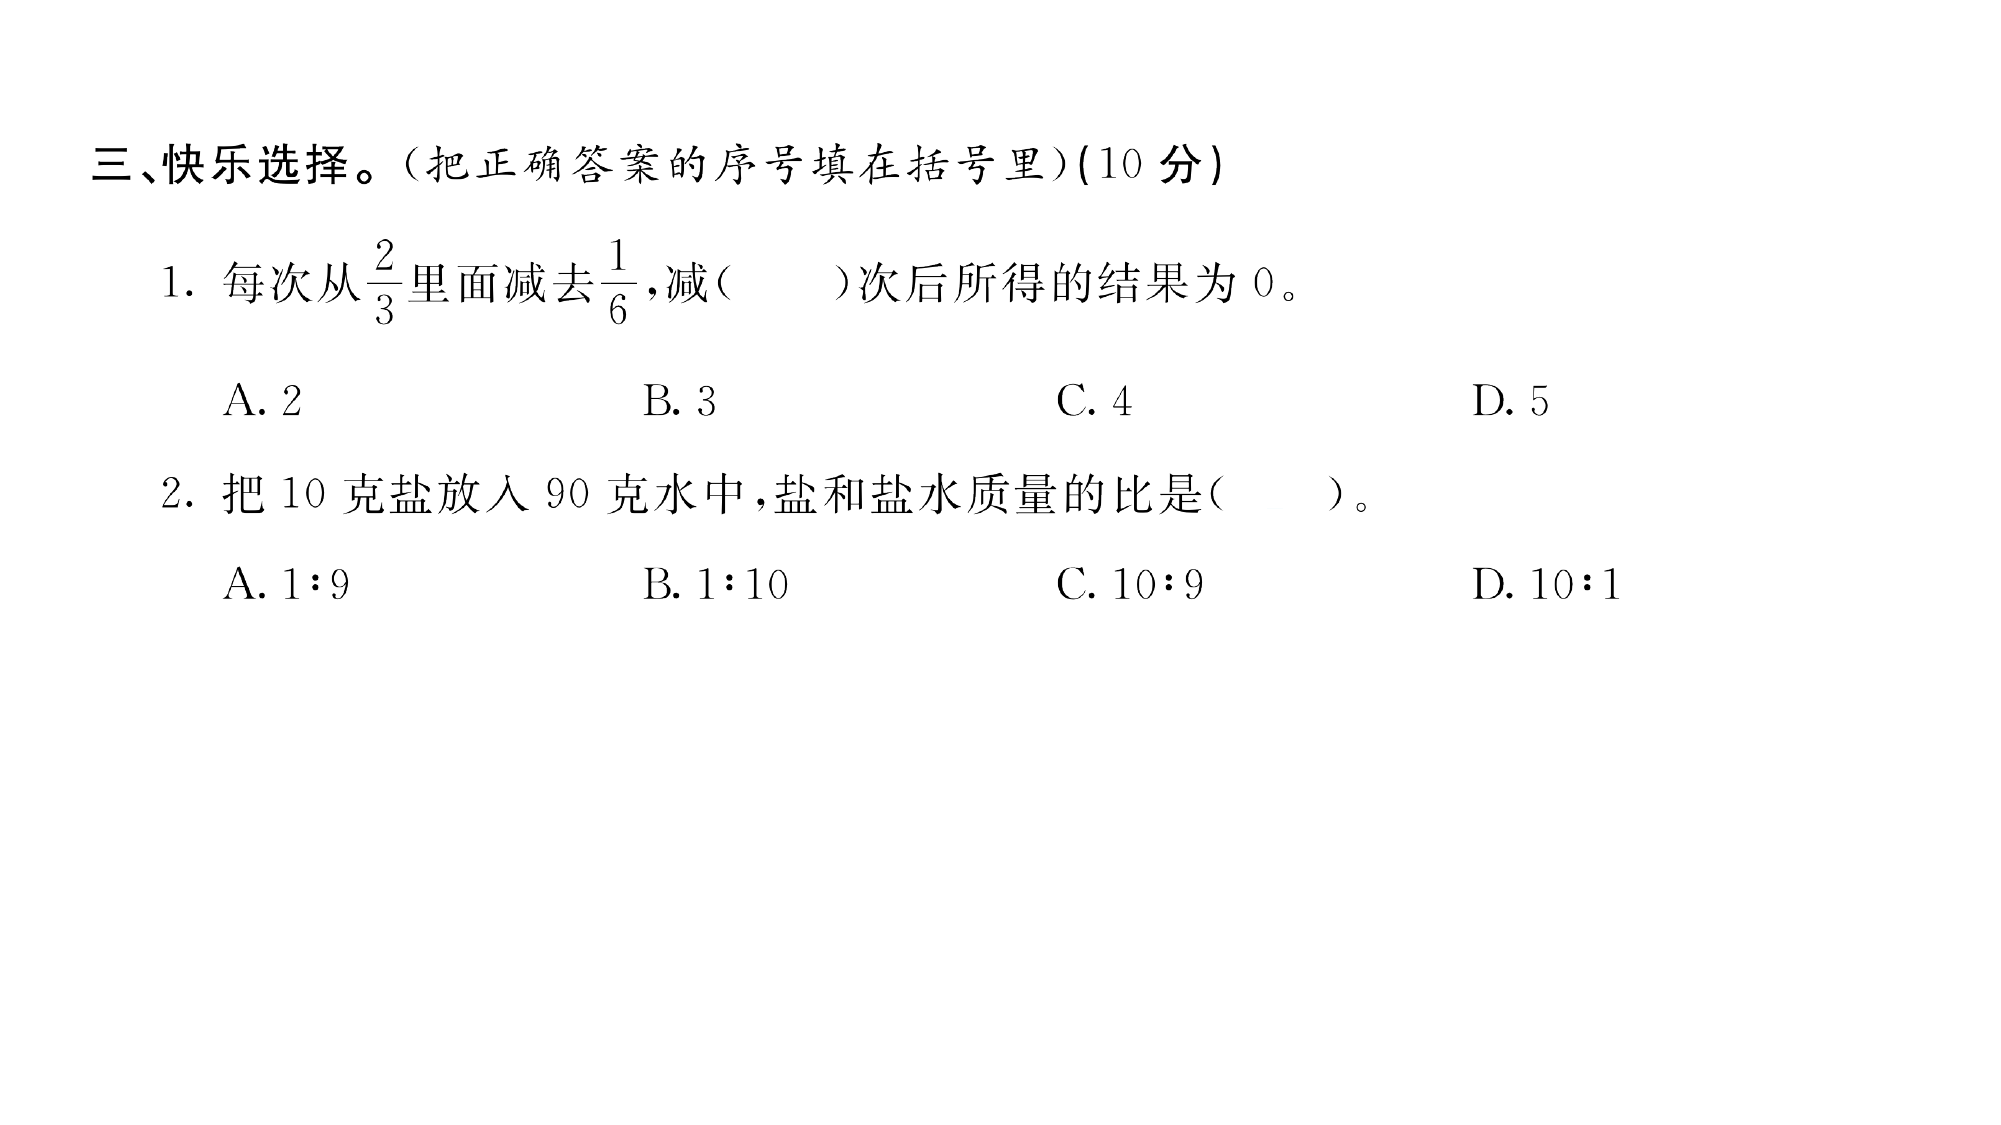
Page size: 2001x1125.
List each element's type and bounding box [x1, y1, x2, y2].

picture [88, 118, 1979, 647]
